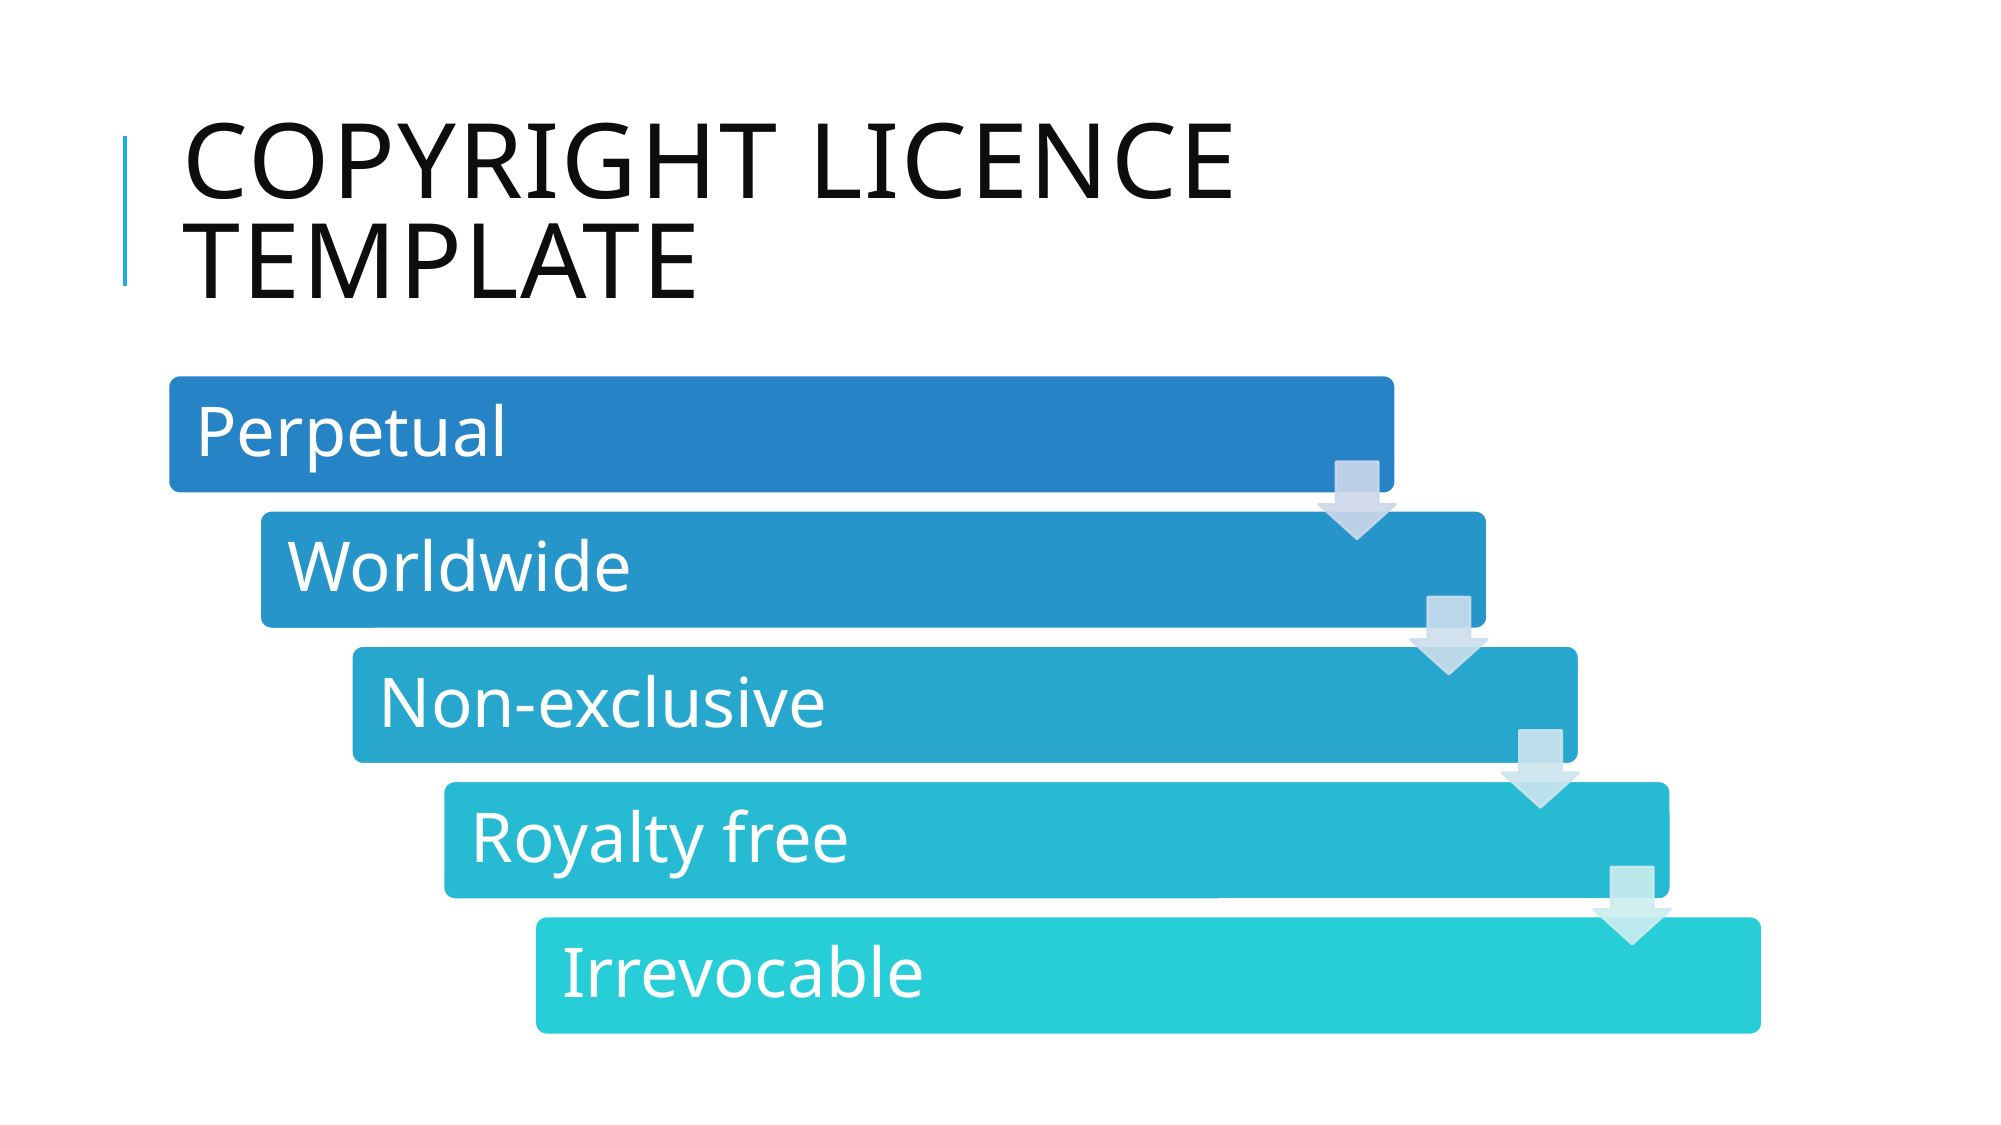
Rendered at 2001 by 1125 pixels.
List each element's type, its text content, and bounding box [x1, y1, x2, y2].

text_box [167, 374, 1763, 1036]
text_box Copyright Licence Template [167, 95, 1763, 342]
